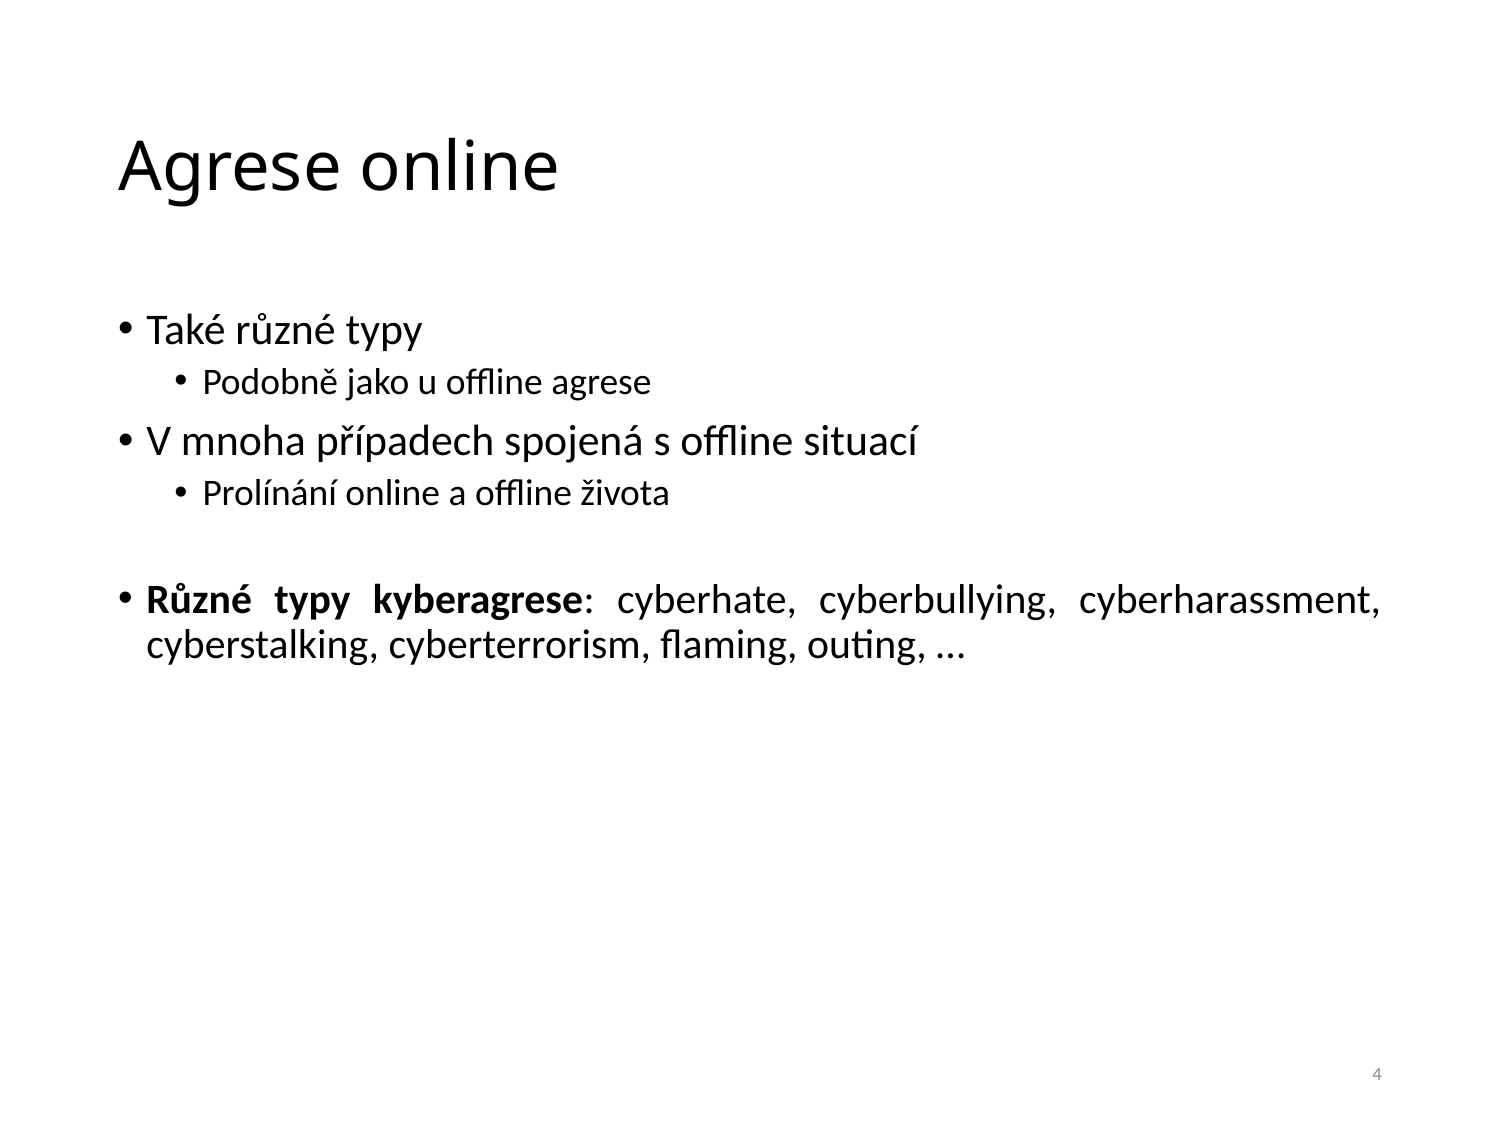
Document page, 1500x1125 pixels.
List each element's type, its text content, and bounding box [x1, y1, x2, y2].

list Také různé typy Podobně jako u offline agrese V mnoha případech spojená s offline situací Prolínání online a offline života Různé typy kyberagrese: cyberhate, cyberbullying, cyberharassment, cyberstalking, cyberterrorism, flaming, outing, … [103, 299, 1397, 1014]
slide_number 4 [1059, 1042, 1397, 1103]
title Agrese online [103, 59, 1397, 278]
